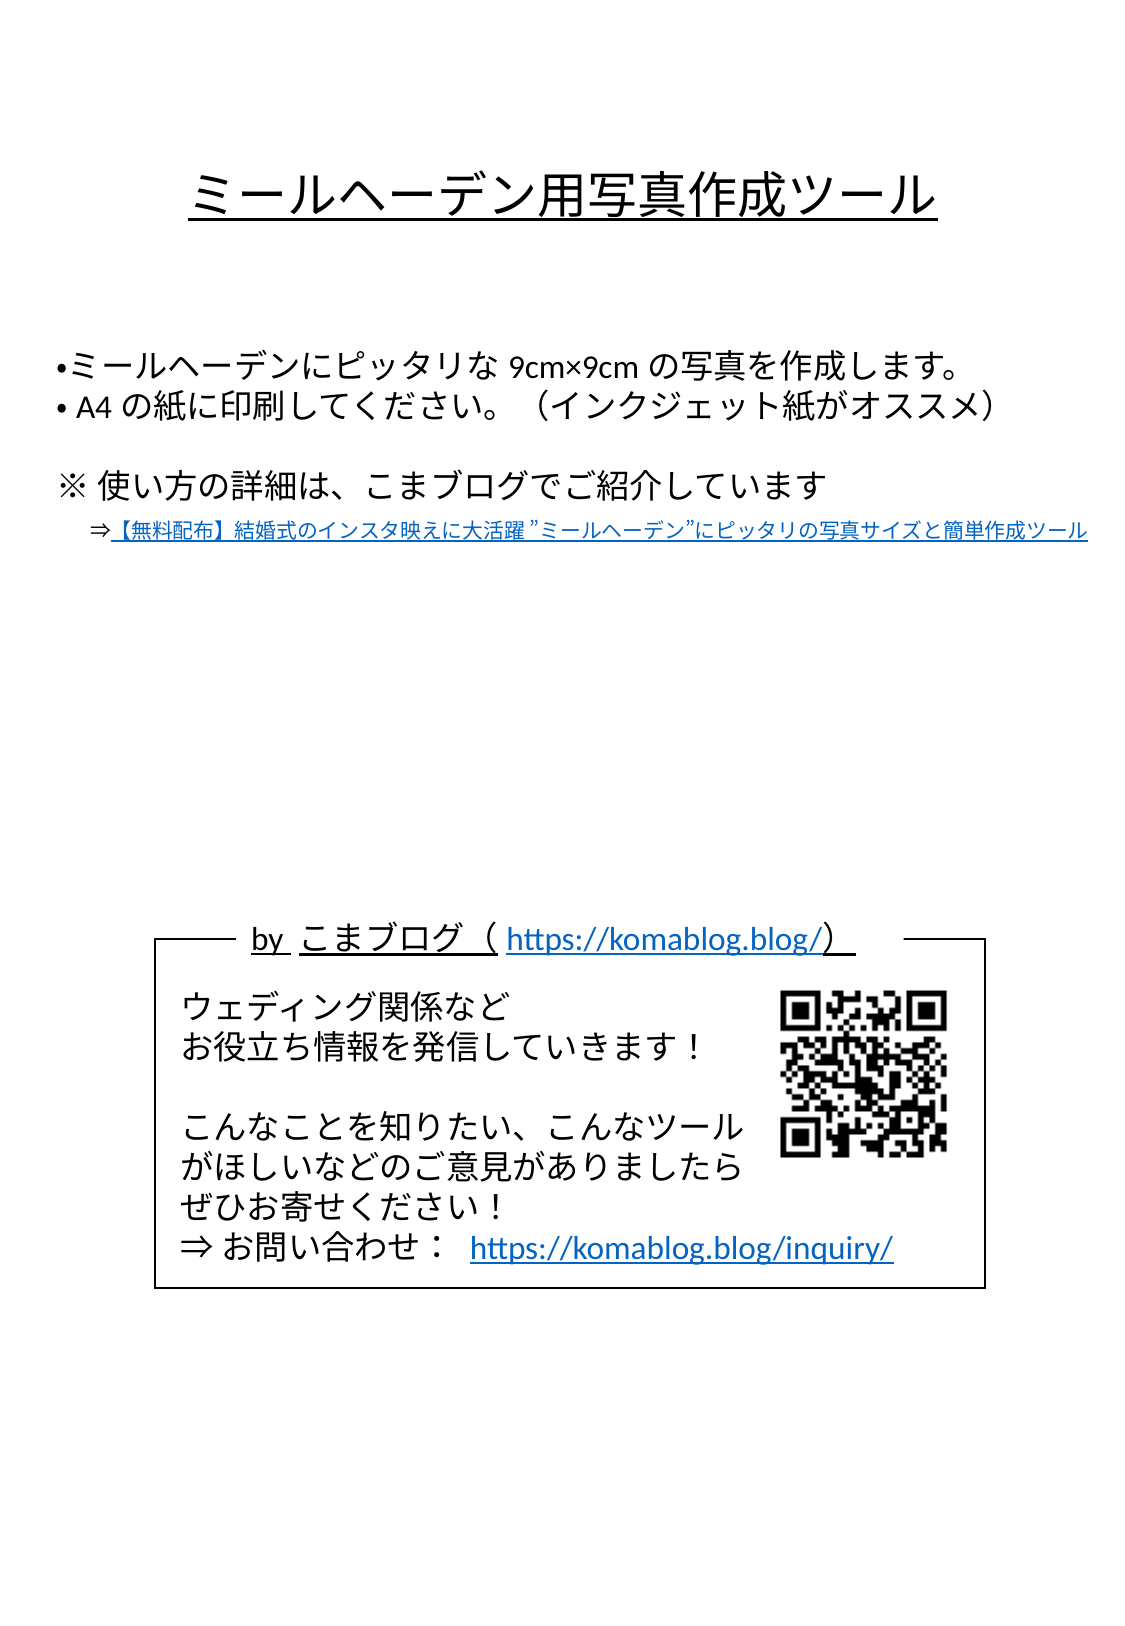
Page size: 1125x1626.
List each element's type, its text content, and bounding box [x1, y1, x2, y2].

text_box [154, 909, 986, 1289]
text_box ・ミールヘーデンにピッタリな9cm×9cmの写真を作成します。 ・A4の紙に印刷してください。（インクジェット紙がオススメ） ※使い方の詳細は、こまブログでご紹介しています ⇒【無料配布】結婚式のインスタ映えに大活躍 ”ミールヘーデン”にピッタリの写真サイズと簡単作成ツール [41, 338, 1104, 553]
text_box ミールヘーデン用写真作成ツール [172, 156, 953, 232]
